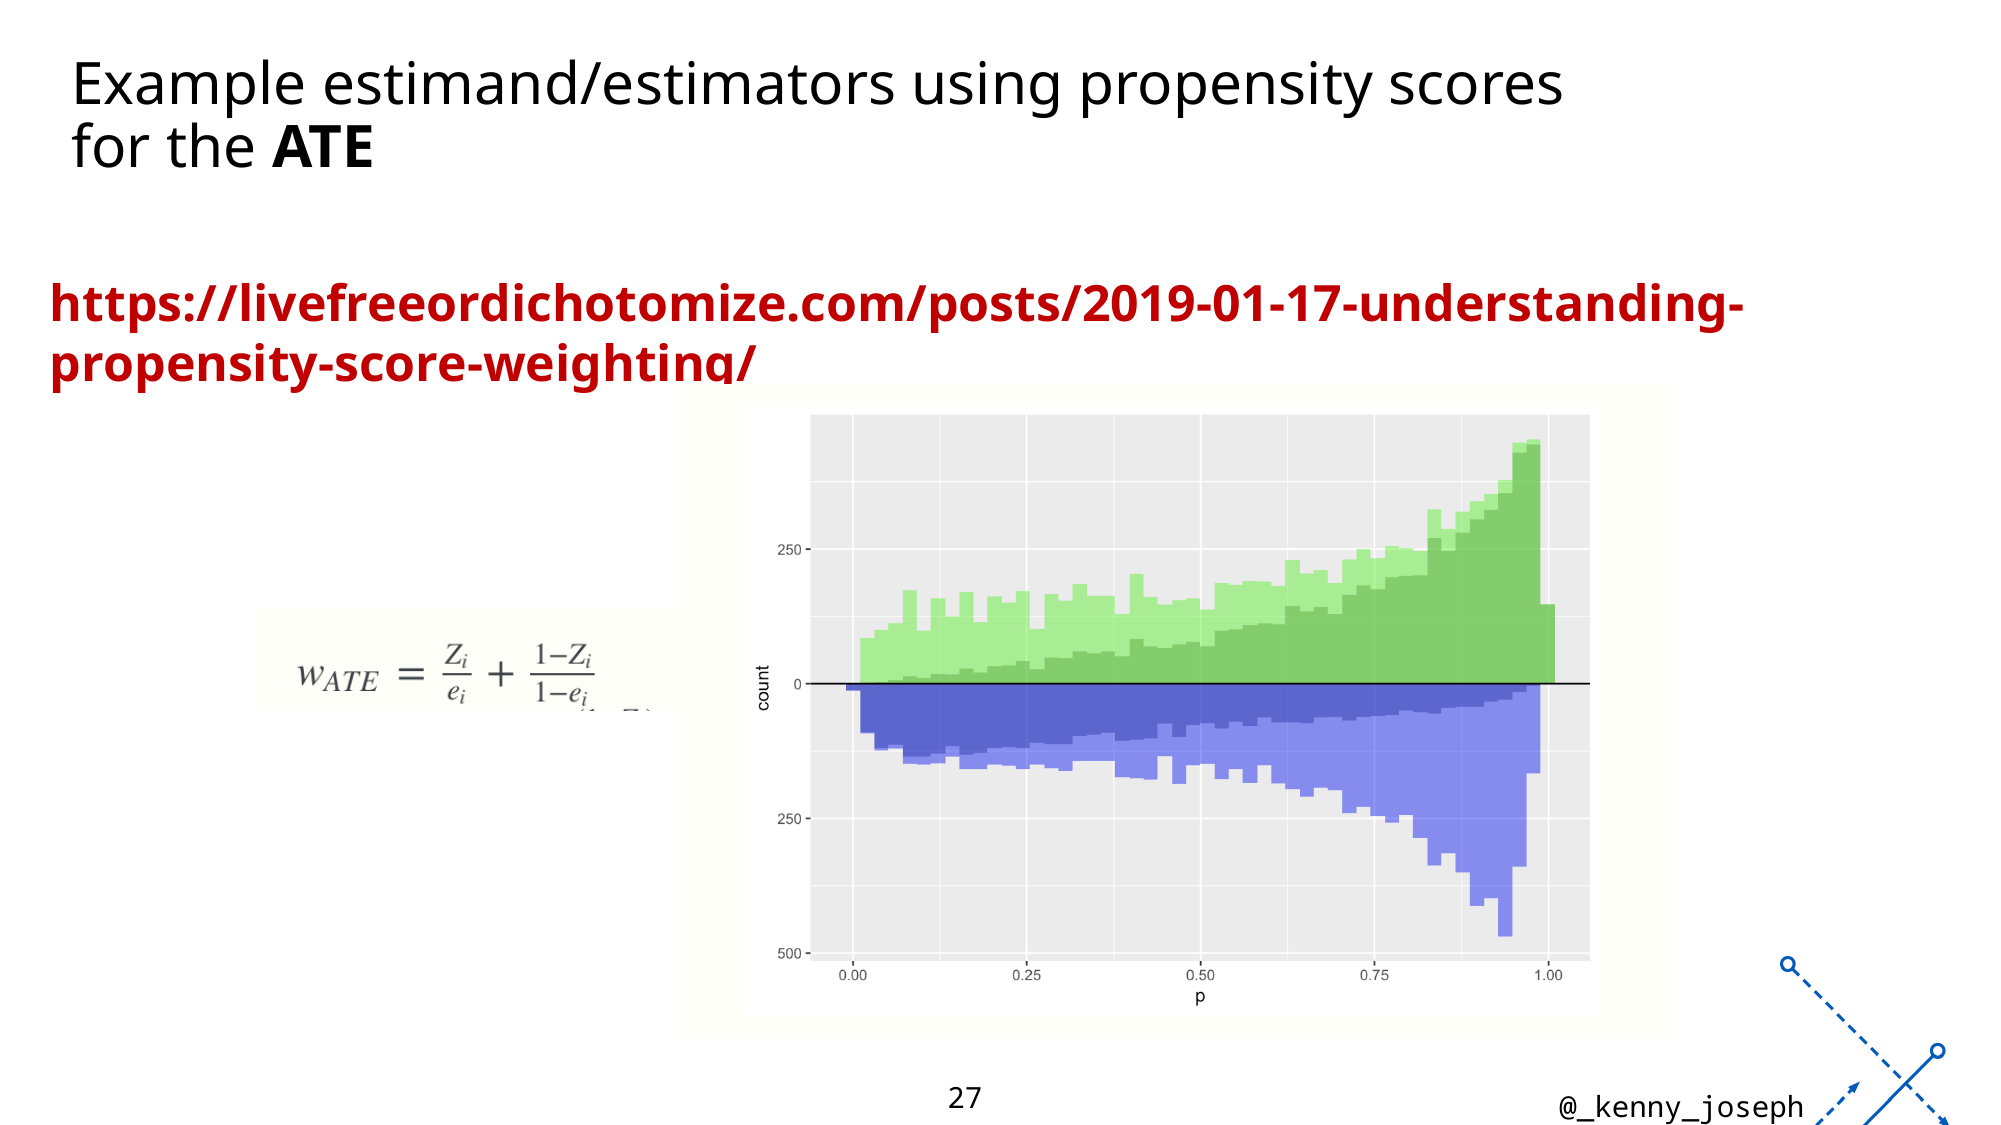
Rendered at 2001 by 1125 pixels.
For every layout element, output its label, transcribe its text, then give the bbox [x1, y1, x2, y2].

text_box https://livefreeordichotomize.com/posts/2019-01-17-understanding-propensity-score-weighting/ [35, 263, 1931, 399]
slide_number 27 [932, 1074, 1015, 1125]
title Example estimand/estimators using propensity scores for the ATE [56, 46, 1674, 189]
picture [0, 5, 2000, 1125]
